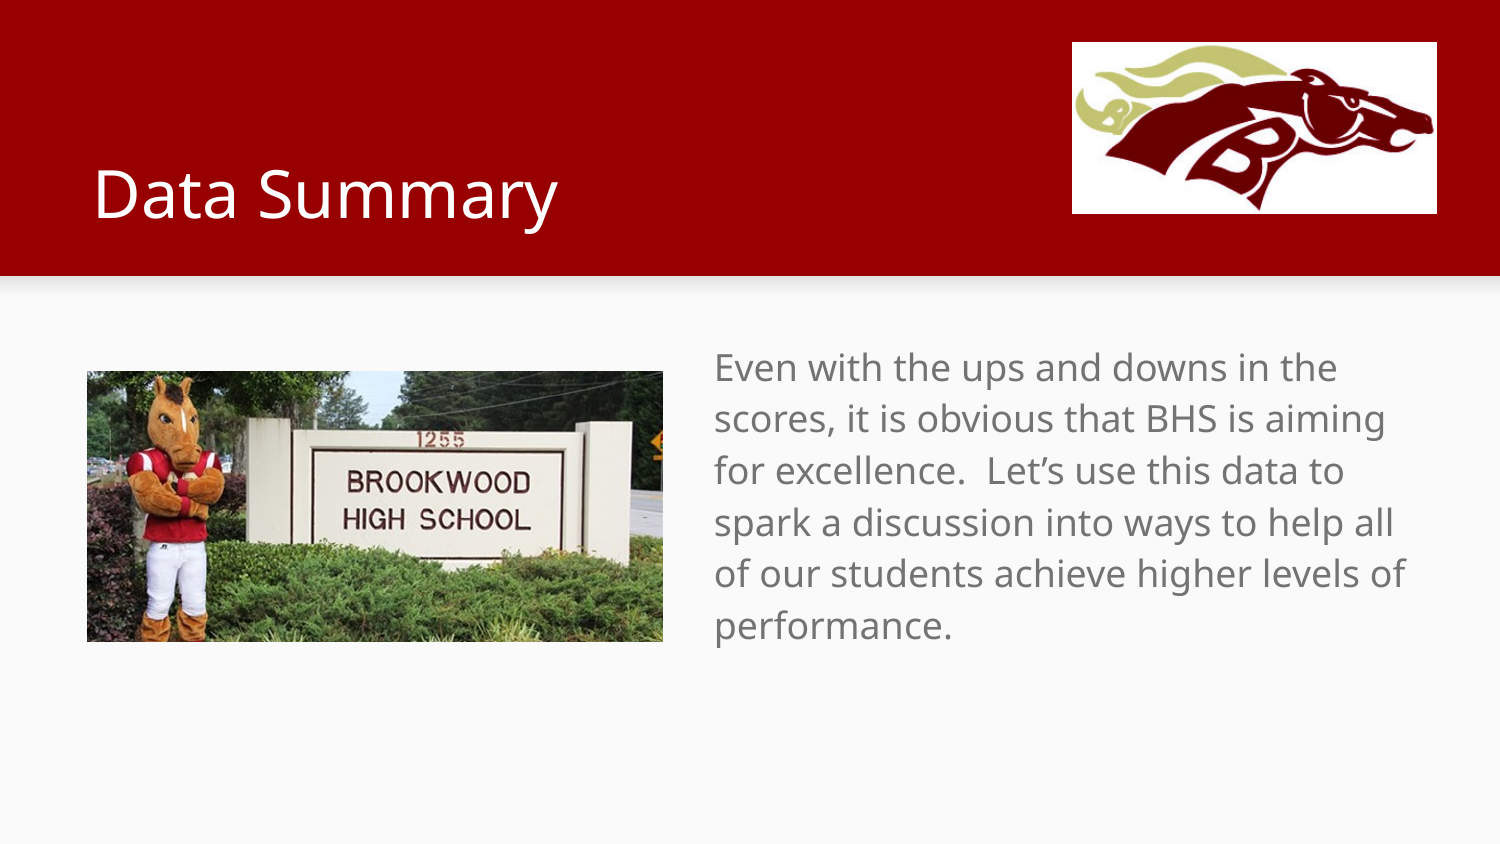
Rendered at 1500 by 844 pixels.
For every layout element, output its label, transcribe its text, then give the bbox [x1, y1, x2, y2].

picture [1072, 42, 1438, 215]
picture [87, 371, 663, 643]
title Data Summary [77, 121, 1427, 248]
list Even with the ups and downs in the scores, it is obvious that BHS is aiming for excellence. Let’s use this data to spark a discussion into ways to help all of our students achieve higher levels of performance. [698, 321, 1447, 767]
